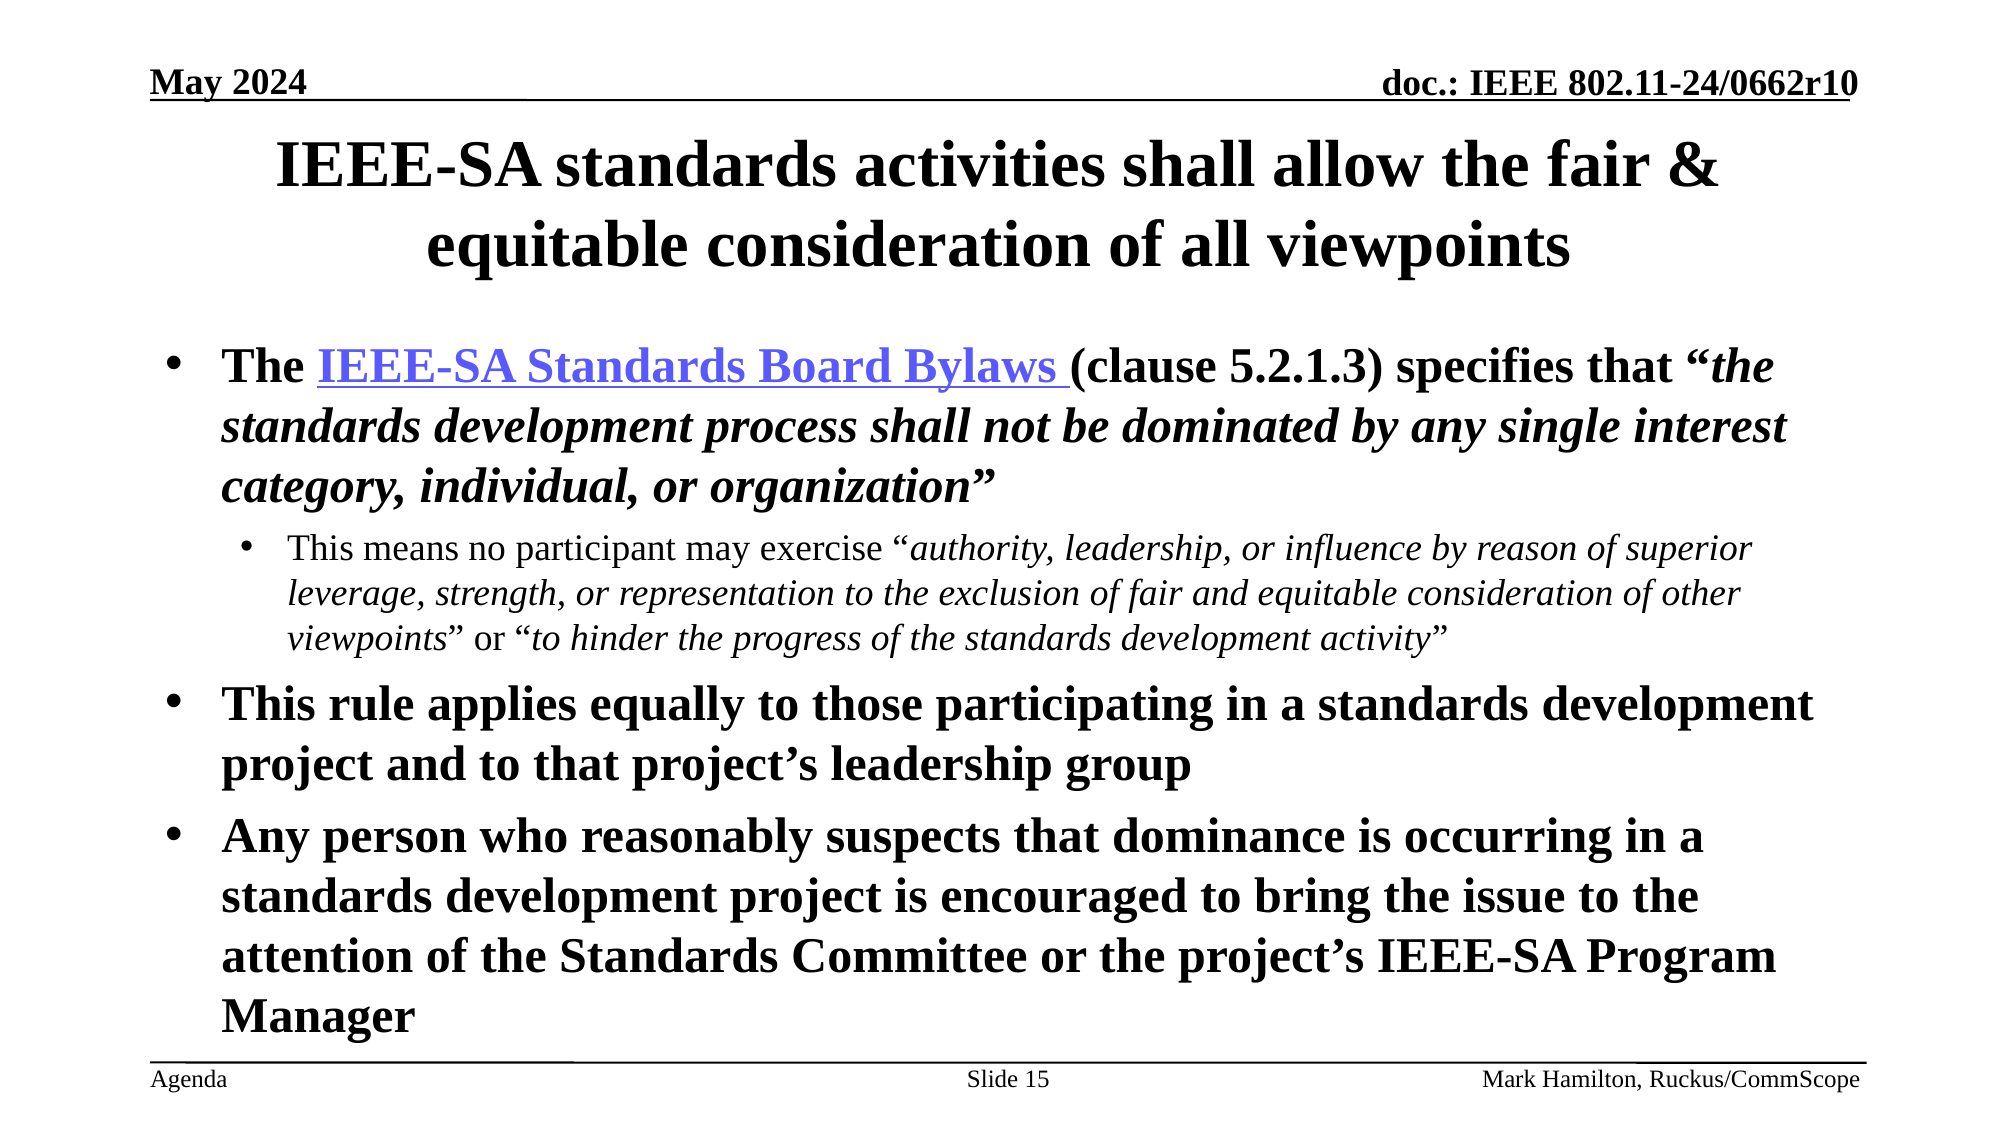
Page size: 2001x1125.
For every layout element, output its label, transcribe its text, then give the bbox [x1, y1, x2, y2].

slide_number Slide 15 [950, 1061, 1067, 1123]
list The IEEE-SA Standards Board Bylaws (clause 5.2.1.3) specifies that “the standards development process shall not be dominated by any single interest category, individual, or organization” This means no participant may exercise “authority, leadership, or influence by reason of superior leverage, strength, or representation to the exclusion of fair and equitable consideration of other viewpoints” or “to hinder the progress of the standards development activity” This rule applies equally to those participating in a standards development project and to that project’s leadership group Any person who reasonably suspects that dominance is occurring in a standards development project is encouraged to bring the issue to the attention of the Standards Committee or the project’s IEEE-SA Program Manager [149, 324, 1850, 1000]
title IEEE-SA standards activities shall allow the fair & equitable consideration of all viewpoints [149, 112, 1850, 288]
